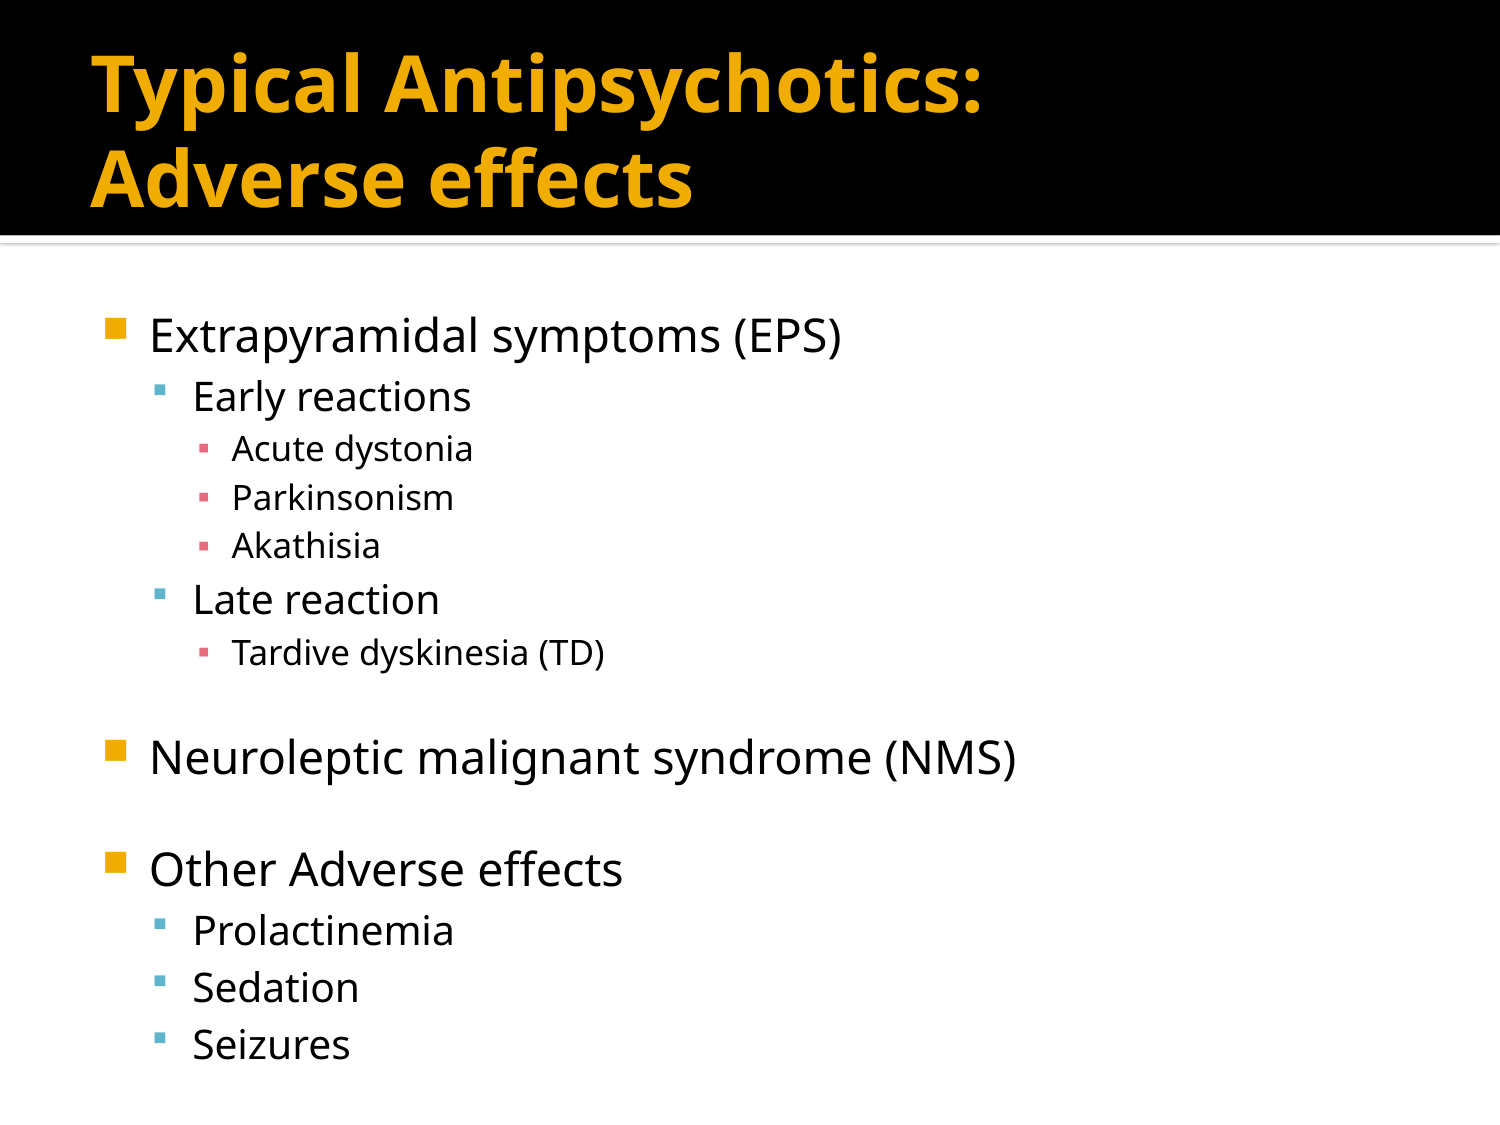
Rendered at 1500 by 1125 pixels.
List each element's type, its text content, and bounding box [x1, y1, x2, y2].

list Extrapyramidal symptoms (EPS) Early reactions Acute dystonia Parkinsonism Akathisia Late reaction Tardive dyskinesia (TD) Neuroleptic malignant syndrome (NMS) Other Adverse effects Prolactinemia Sedation Seizures [75, 291, 1425, 1083]
title Typical Antipsychotics: Adverse effects [75, 25, 1425, 231]
